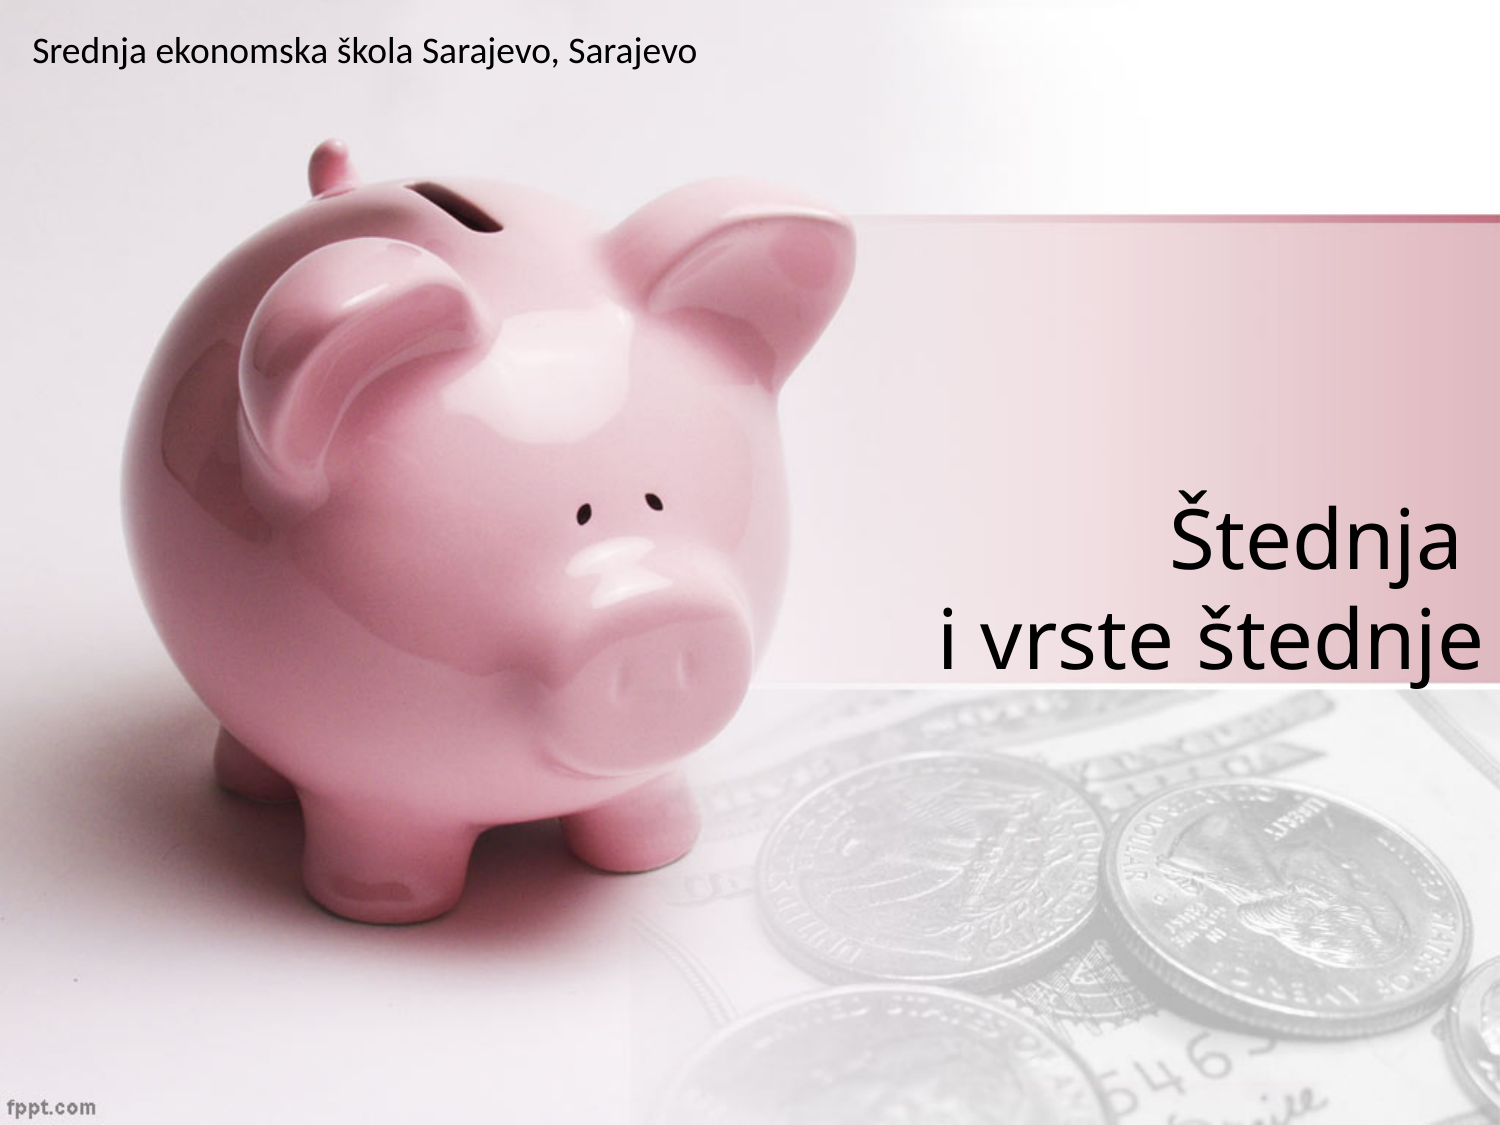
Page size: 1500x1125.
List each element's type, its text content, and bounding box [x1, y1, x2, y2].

title Štednja i vrste štednje [673, 468, 1500, 705]
picture [0, 0, 1500, 1125]
text_box Srednja ekonomska škola Sarajevo, Sarajevo [17, 19, 892, 79]
